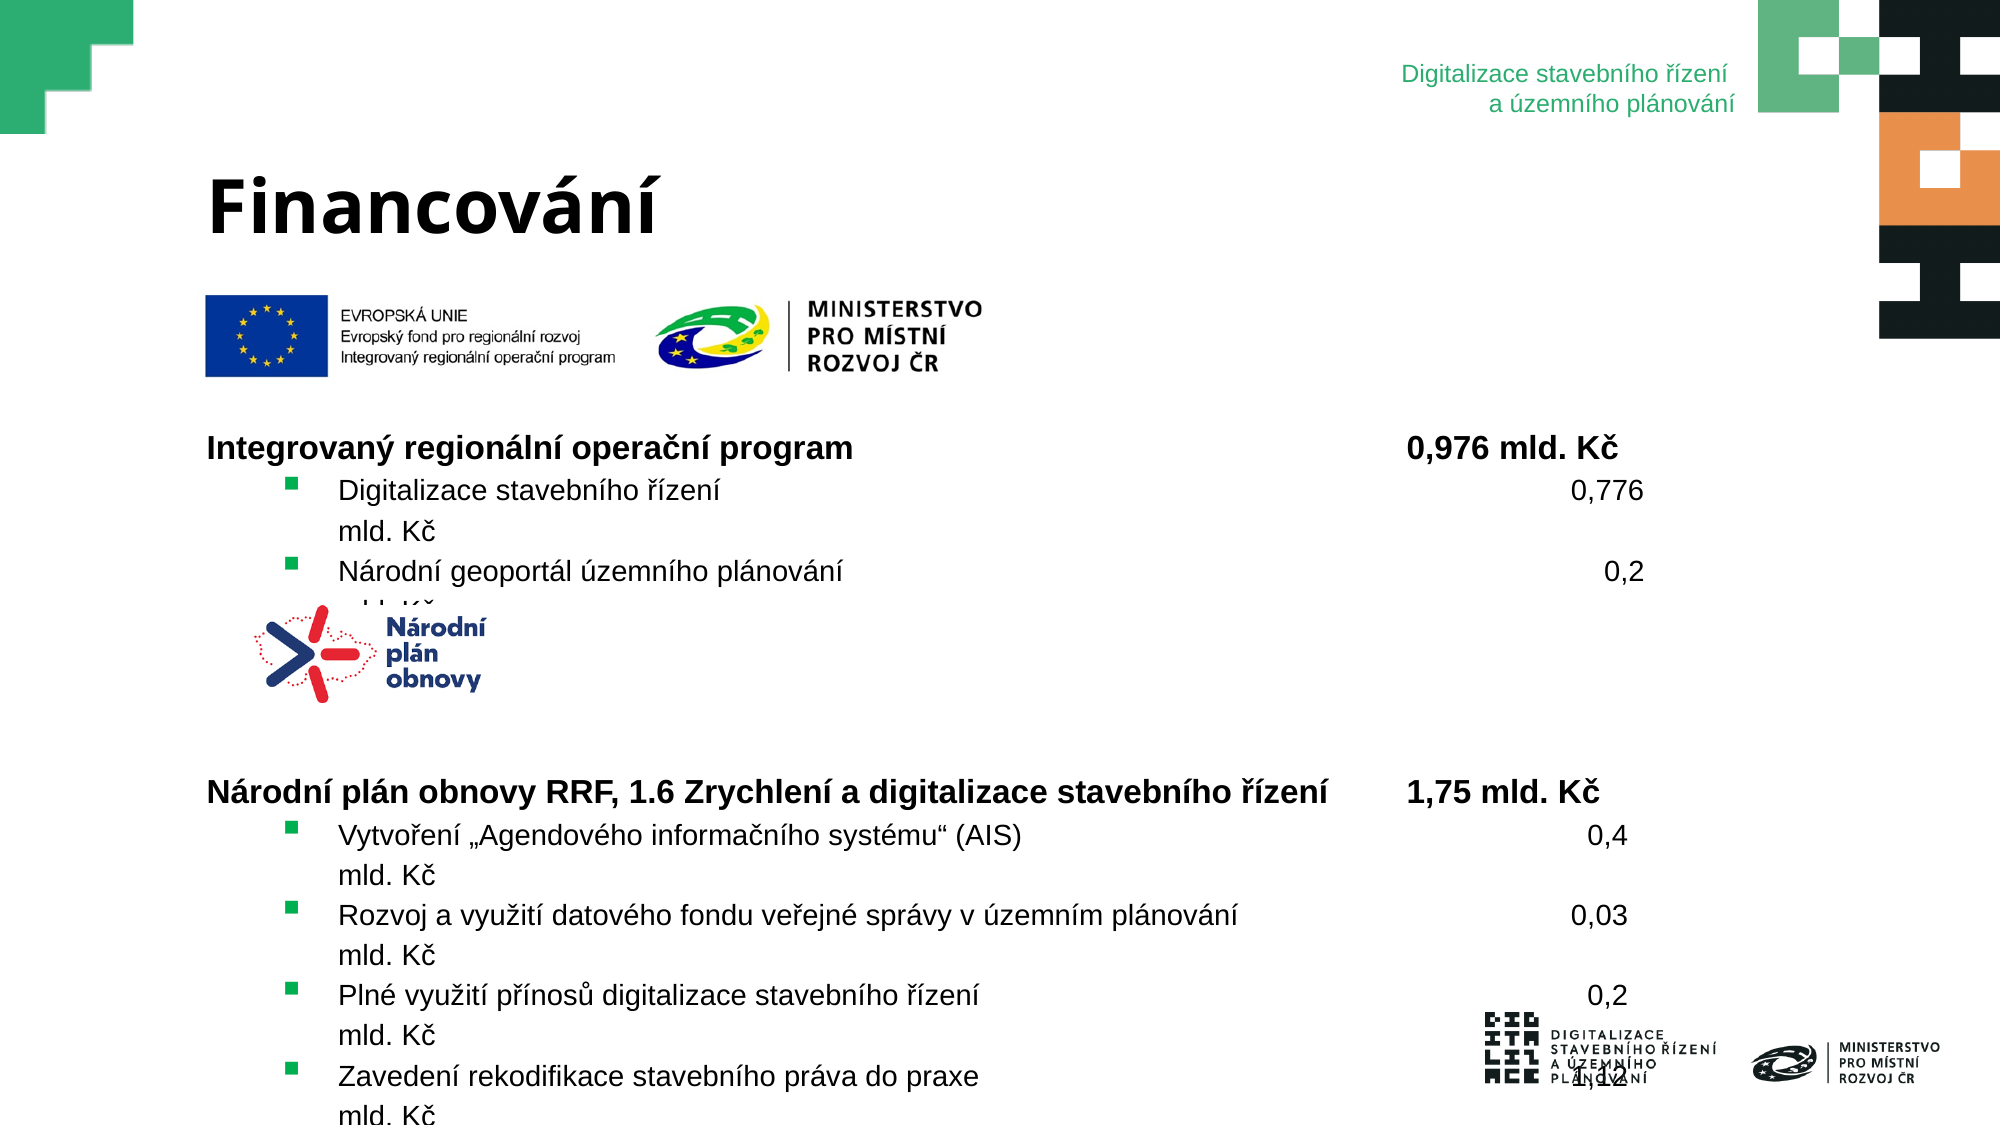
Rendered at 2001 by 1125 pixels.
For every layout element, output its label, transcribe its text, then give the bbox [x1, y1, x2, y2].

picture [1484, 1012, 1941, 1088]
picture [0, 0, 134, 134]
text_box Integrovaný regionální operační program 0,976 mld. Kč Digitalizace stavebního řízení 0,776 mld. Kč Národní geoportál územního plánování 0,2 mld. Kč Národní plán obnovy RRF, 1.6 Zrychlení a digitalizace stavebního řízení 1,75 mld. Kč Vytvoření „Agendového informačního systému“ (AIS) 0,4 mld. Kč Rozvoj a využití datového fondu veřejné správy v územním plánování 0,03 mld. Kč Plné využití přínosů digitalizace stavebního řízení 0,2 mld. Kč Zavedení rekodifikace stavebního práva do praxe 1,12 mld. Kč [191, 413, 1692, 1125]
picture [178, 266, 1008, 404]
text_box Financování [192, 150, 1758, 256]
picture [1758, 0, 2000, 344]
text_box Digitalizace stavebního řízení a územního plánování [750, 50, 1751, 155]
picture [253, 605, 487, 703]
